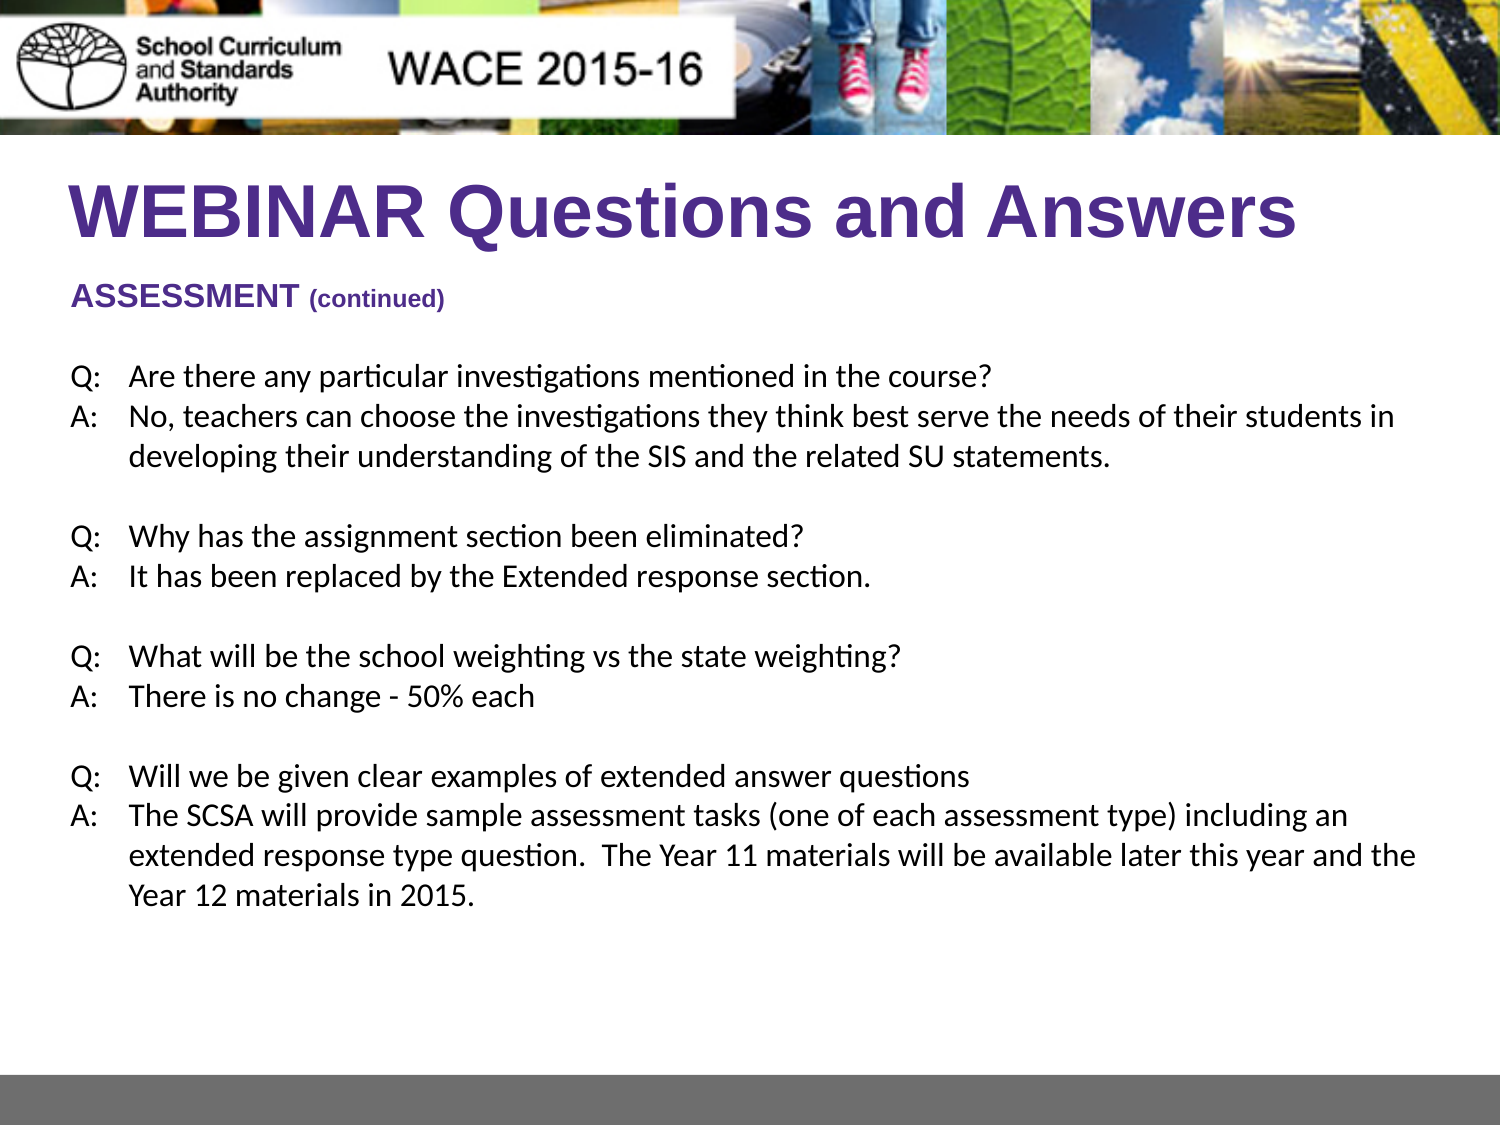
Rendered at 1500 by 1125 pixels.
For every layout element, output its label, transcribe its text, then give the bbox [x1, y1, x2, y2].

picture [0, 0, 1500, 135]
list ASSESSMENT (continued) Q: Are there any particular investigations mentioned in the course? A: No, teachers can choose the investigations they think best serve the needs of their students in developing their understanding of the SIS and the related SU statements. Q: Why has the assignment section been eliminated? A: It has been replaced by the Extended response section. Q: What will be the school weighting vs the state weighting? A: There is no change - 50% each Q: Will we be given clear examples of extended answer questions A: The SCSA will provide sample assessment tasks (one of each assessment type) including an extended response type question. The Year 11 materials will be available later this year and the Year 12 materials in 2015. [55, 267, 1455, 1023]
title WEBINAR Questions and Answers [53, 138, 1457, 278]
slide_number 22 [1100, 1031, 1450, 1100]
